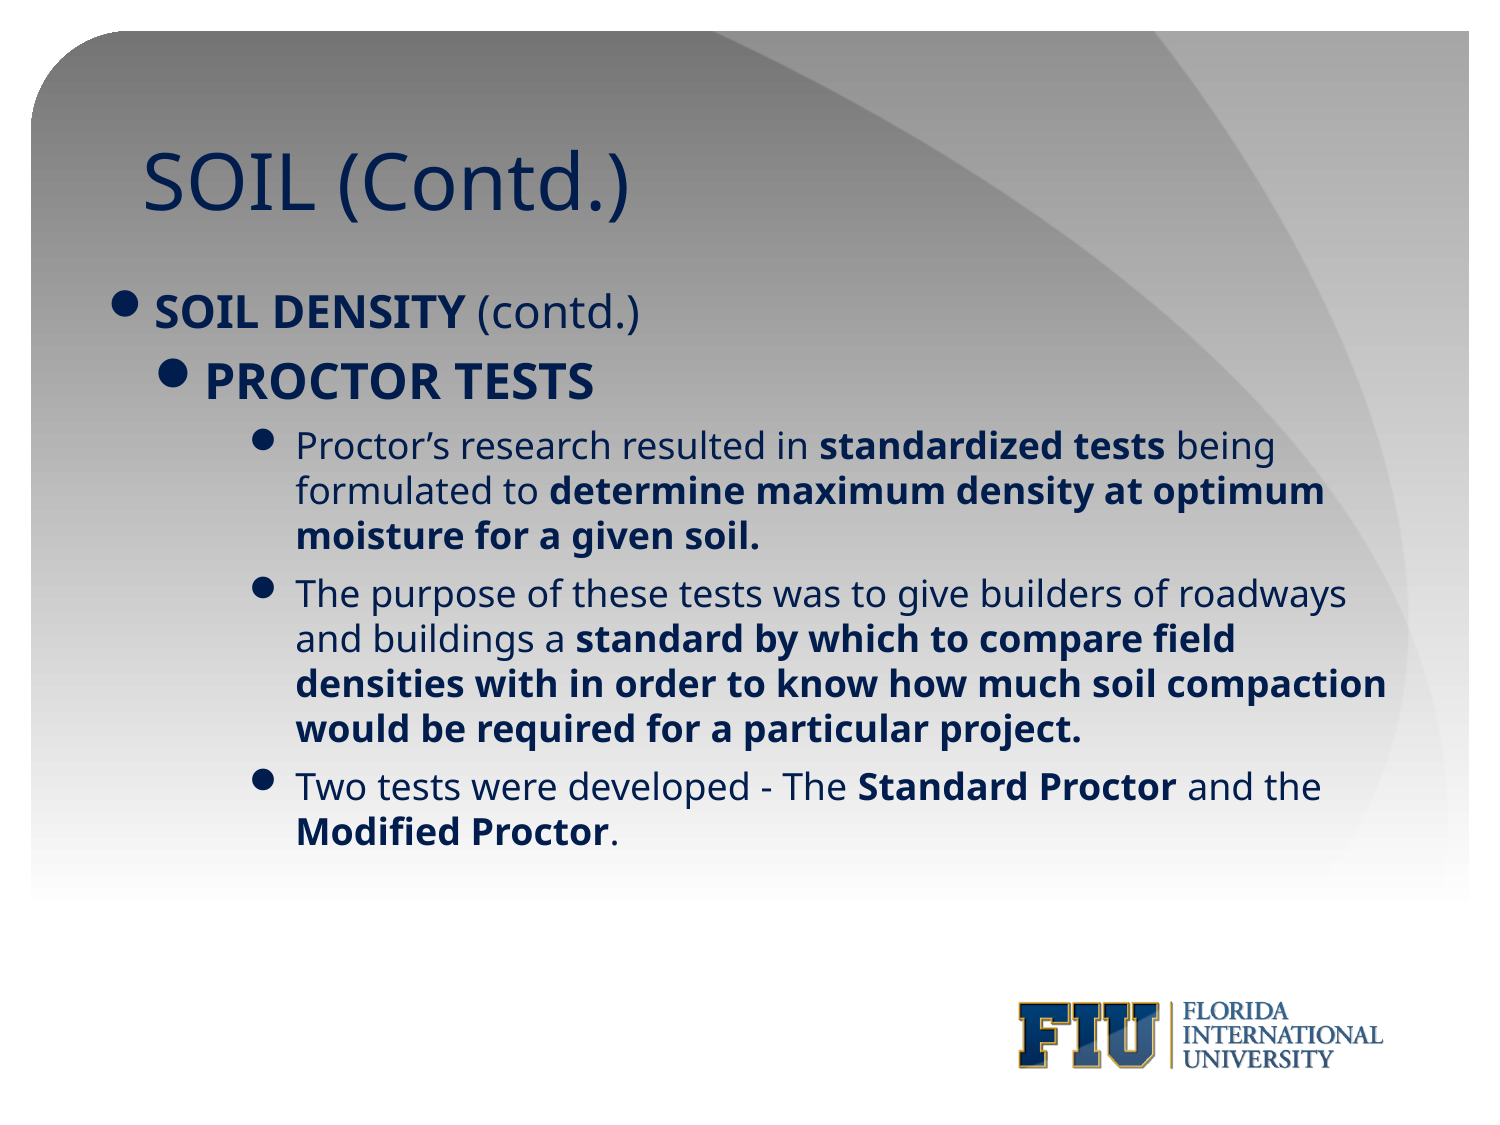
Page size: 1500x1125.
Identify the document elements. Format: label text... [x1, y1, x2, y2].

list SOIL DENSITY (contd.) PROCTOR TESTS Proctor’s research resulted in standardized tests being formulated to determine maximum density at optimum moisture for a given soil. The purpose of these tests was to give builders of roadways and buildings a standard by which to compare field densities with in order to know how much soil compaction would be required for a particular project. Two tests were developed - The Standard Proctor and the Modified Proctor. [92, 274, 1406, 988]
picture [24, 30, 1473, 1094]
title SOIL (Contd.) [127, 62, 1373, 235]
